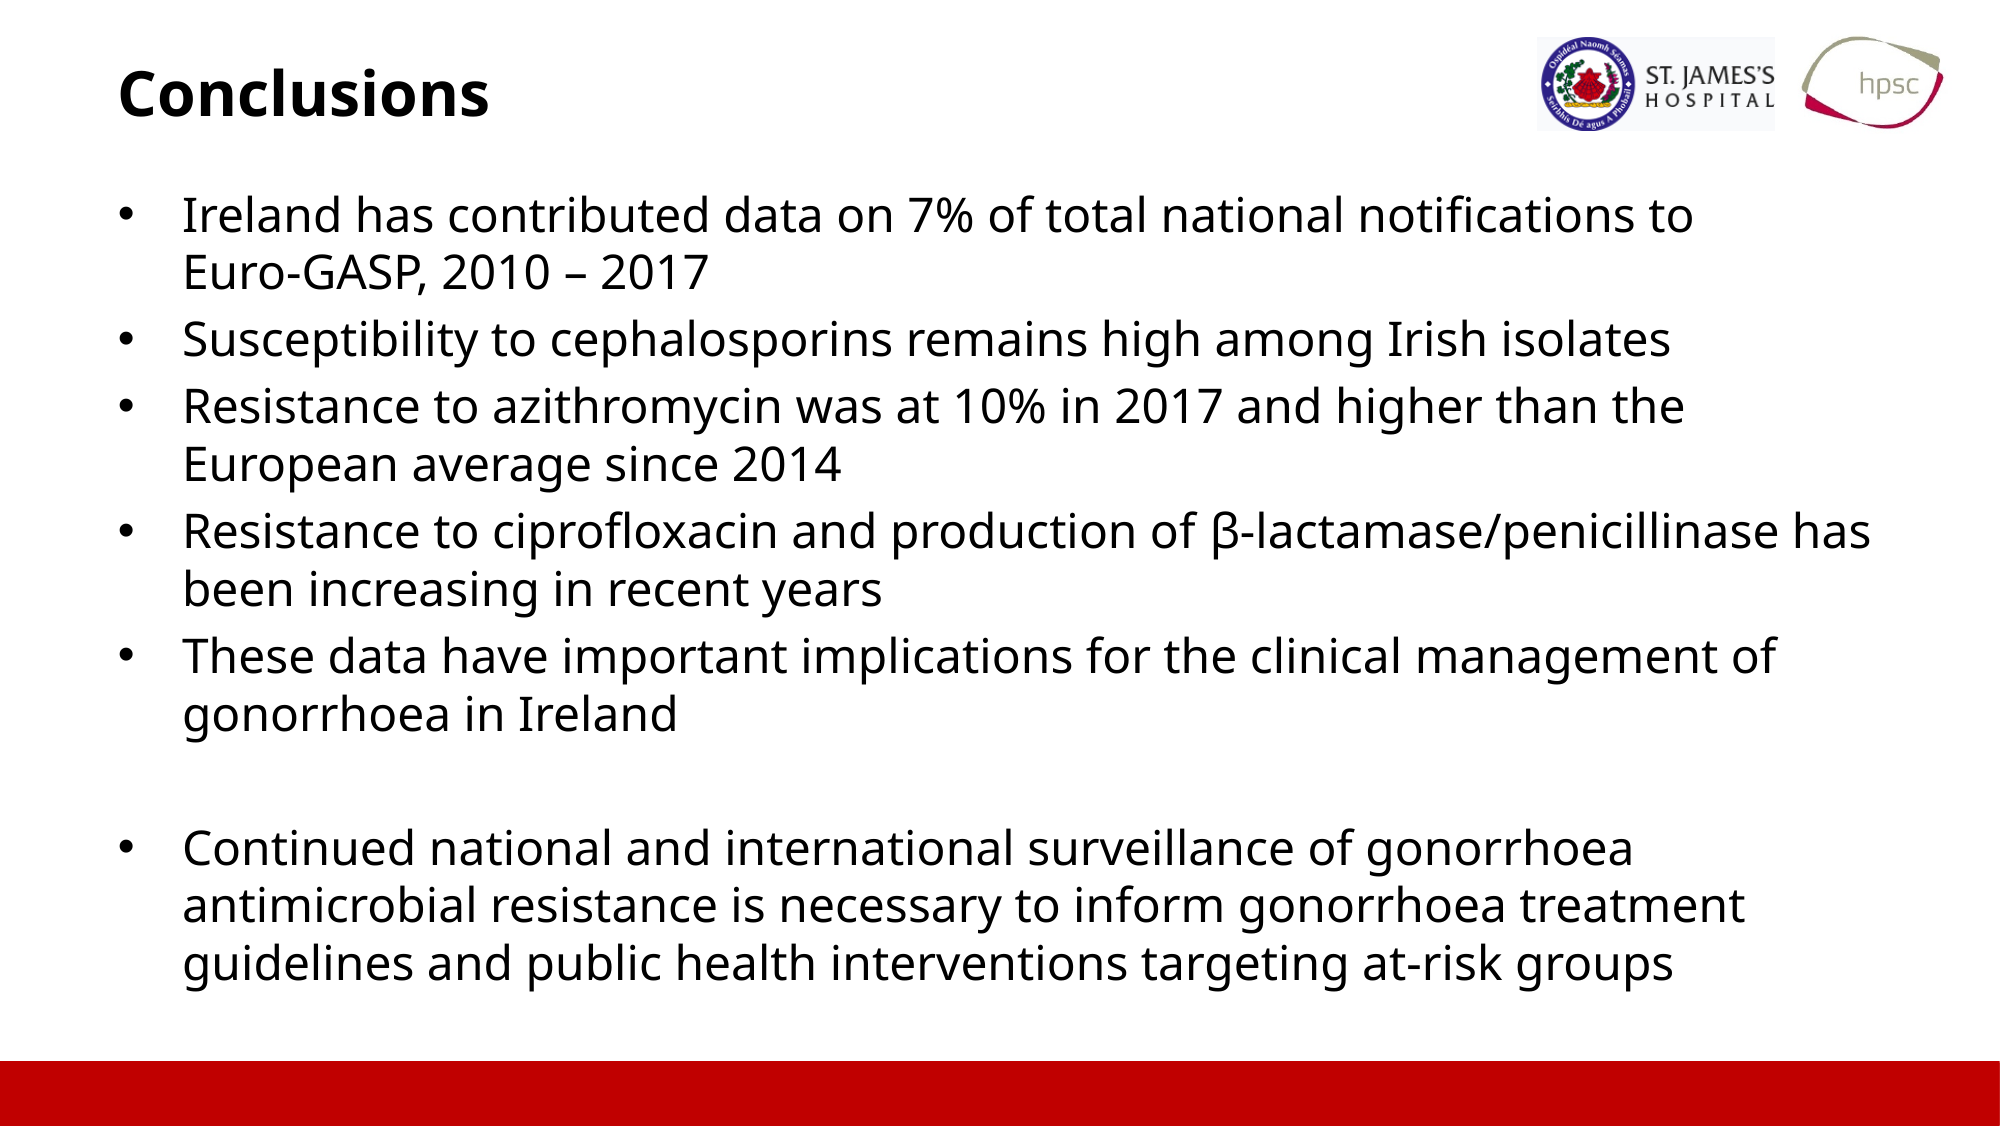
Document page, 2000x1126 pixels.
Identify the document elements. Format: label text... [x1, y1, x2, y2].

picture [1537, 37, 1776, 131]
list Ireland has contributed data on 7% of total national notifications to Euro‑GASP, 2010 – 2017 Susceptibility to cephalosporins remains high among Irish isolates Resistance to azithromycin was at 10% in 2017 and higher than the European average since 2014 Resistance to ciprofloxacin and production of β-lactamase/penicillinase has been increasing in recent years These data have important implications for the clinical management of gonorrhoea in Ireland Continued national and international surveillance of gonorrhoea antimicrobial resistance is necessary to inform gonorrhoea treatment guidelines and public health interventions targeting at-risk groups [99, 175, 1900, 1006]
picture [1787, 12, 1956, 153]
title Conclusions [99, 45, 1537, 138]
